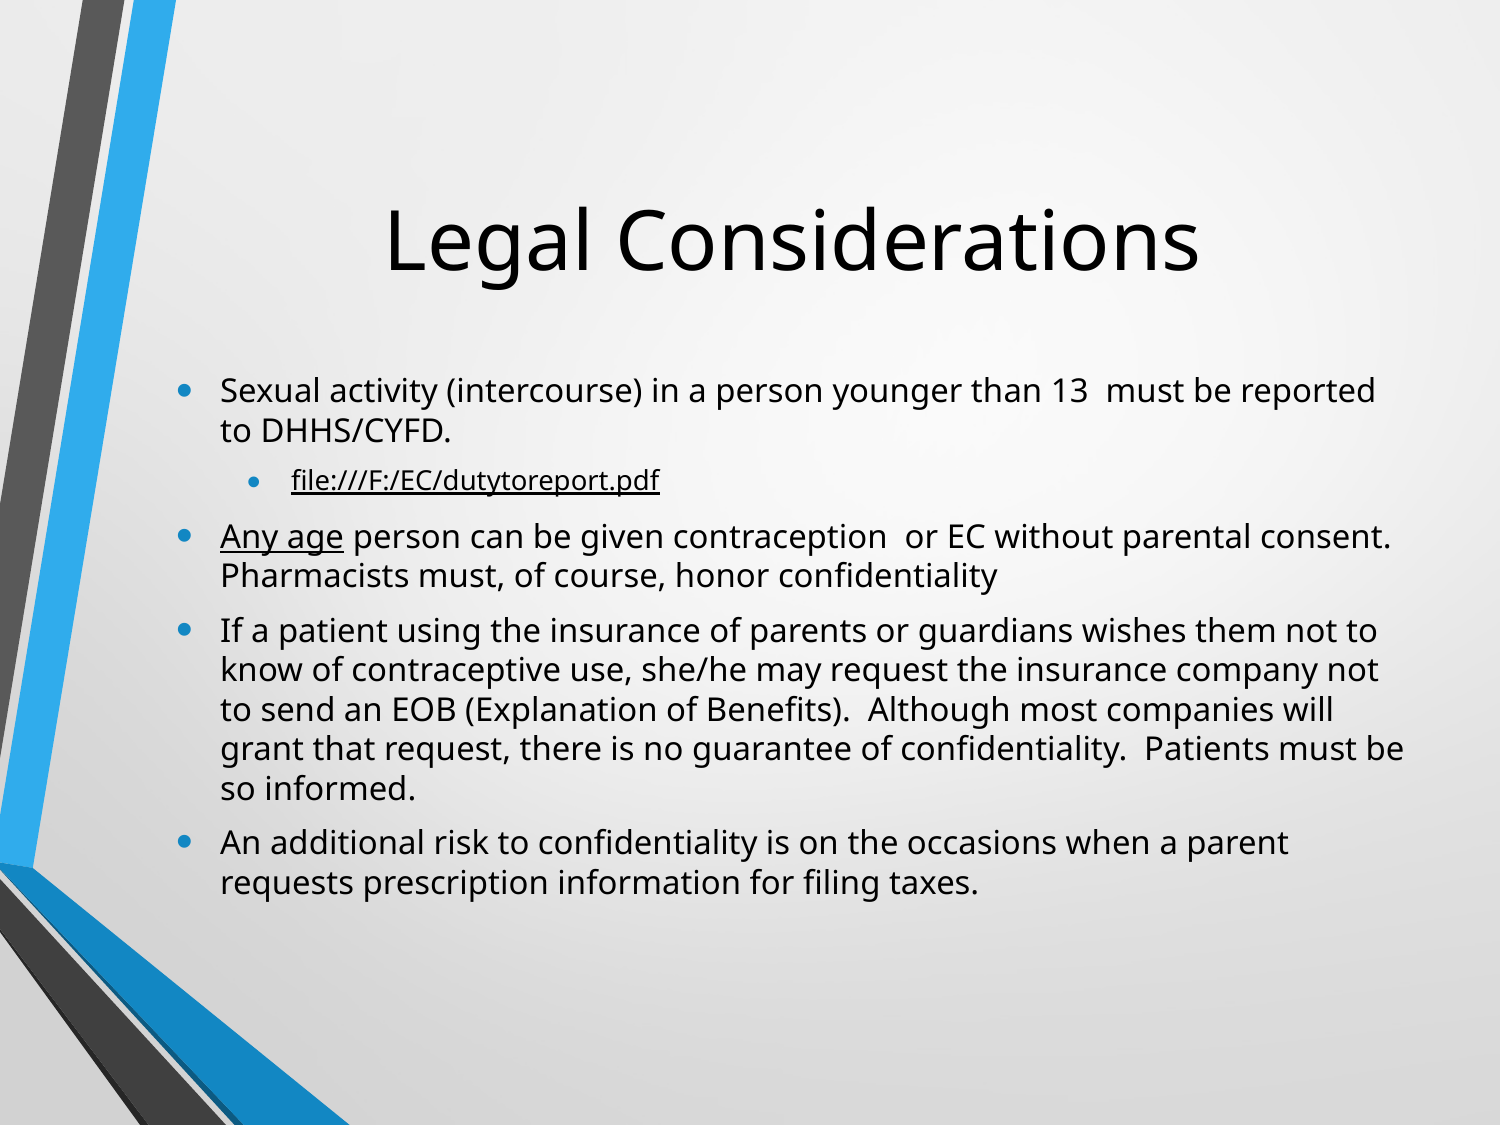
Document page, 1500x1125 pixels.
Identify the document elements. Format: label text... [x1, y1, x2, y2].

title Legal Considerations [161, 75, 1425, 362]
list Sexual activity (intercourse) in a person younger than 13 must be reported to DHHS/CYFD. file:///F:/EC/dutytoreport.pdf Any age person can be given contraception or EC without parental consent. Pharmacists must, of course, honor confidentiality If a patient using the insurance of parents or guardians wishes them not to know of contraceptive use, she/he may request the insurance company not to send an EOB (Explanation of Benefits). Although most companies will grant that request, there is no guarantee of confidentiality. Patients must be so informed. An additional risk to confidentiality is on the occasions when a parent requests prescription information for filing taxes. [161, 362, 1425, 910]
